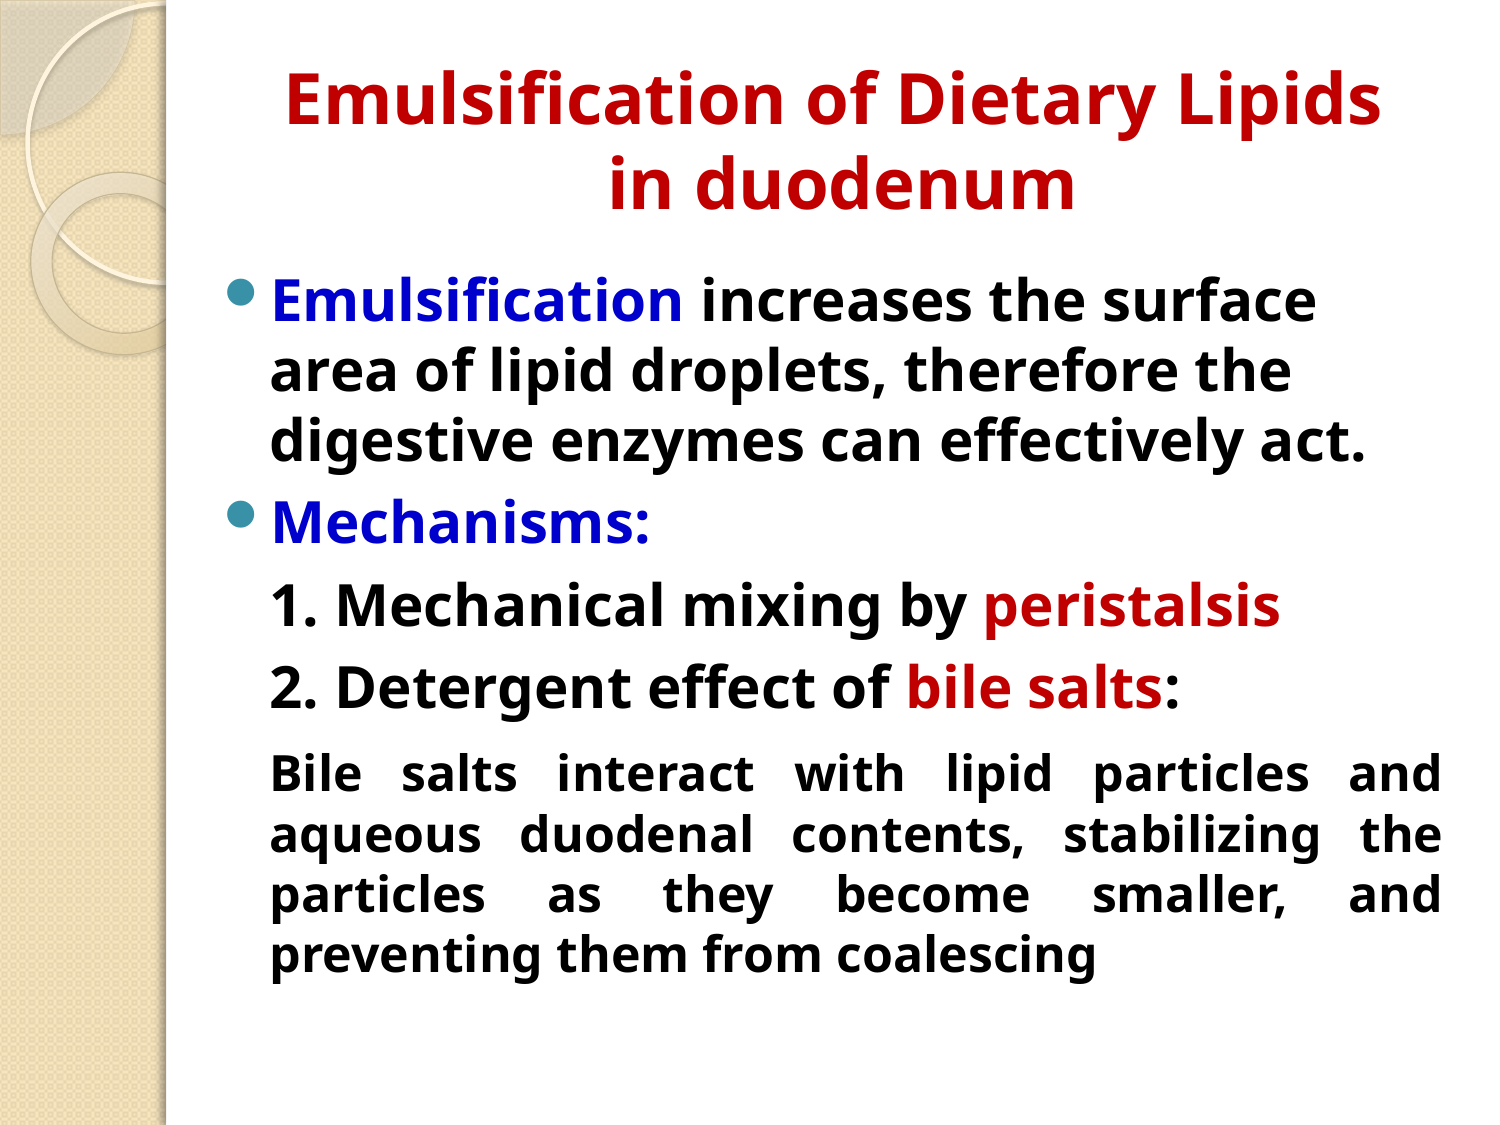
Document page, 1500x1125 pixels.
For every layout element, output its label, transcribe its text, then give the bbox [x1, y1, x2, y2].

title Emulsification of Dietary Lipids in duodenum [218, 45, 1449, 233]
list Emulsification increases the surface area of lipid droplets, therefore the digestive enzymes can effectively act. Mechanisms: 1. Mechanical mixing by peristalsis 2. Detergent effect of bile salts: Bile salts interact with lipid particles and aqueous duodenal contents, stabilizing the particles as they become smaller, and preventing them from coalescing [194, 255, 1460, 1071]
